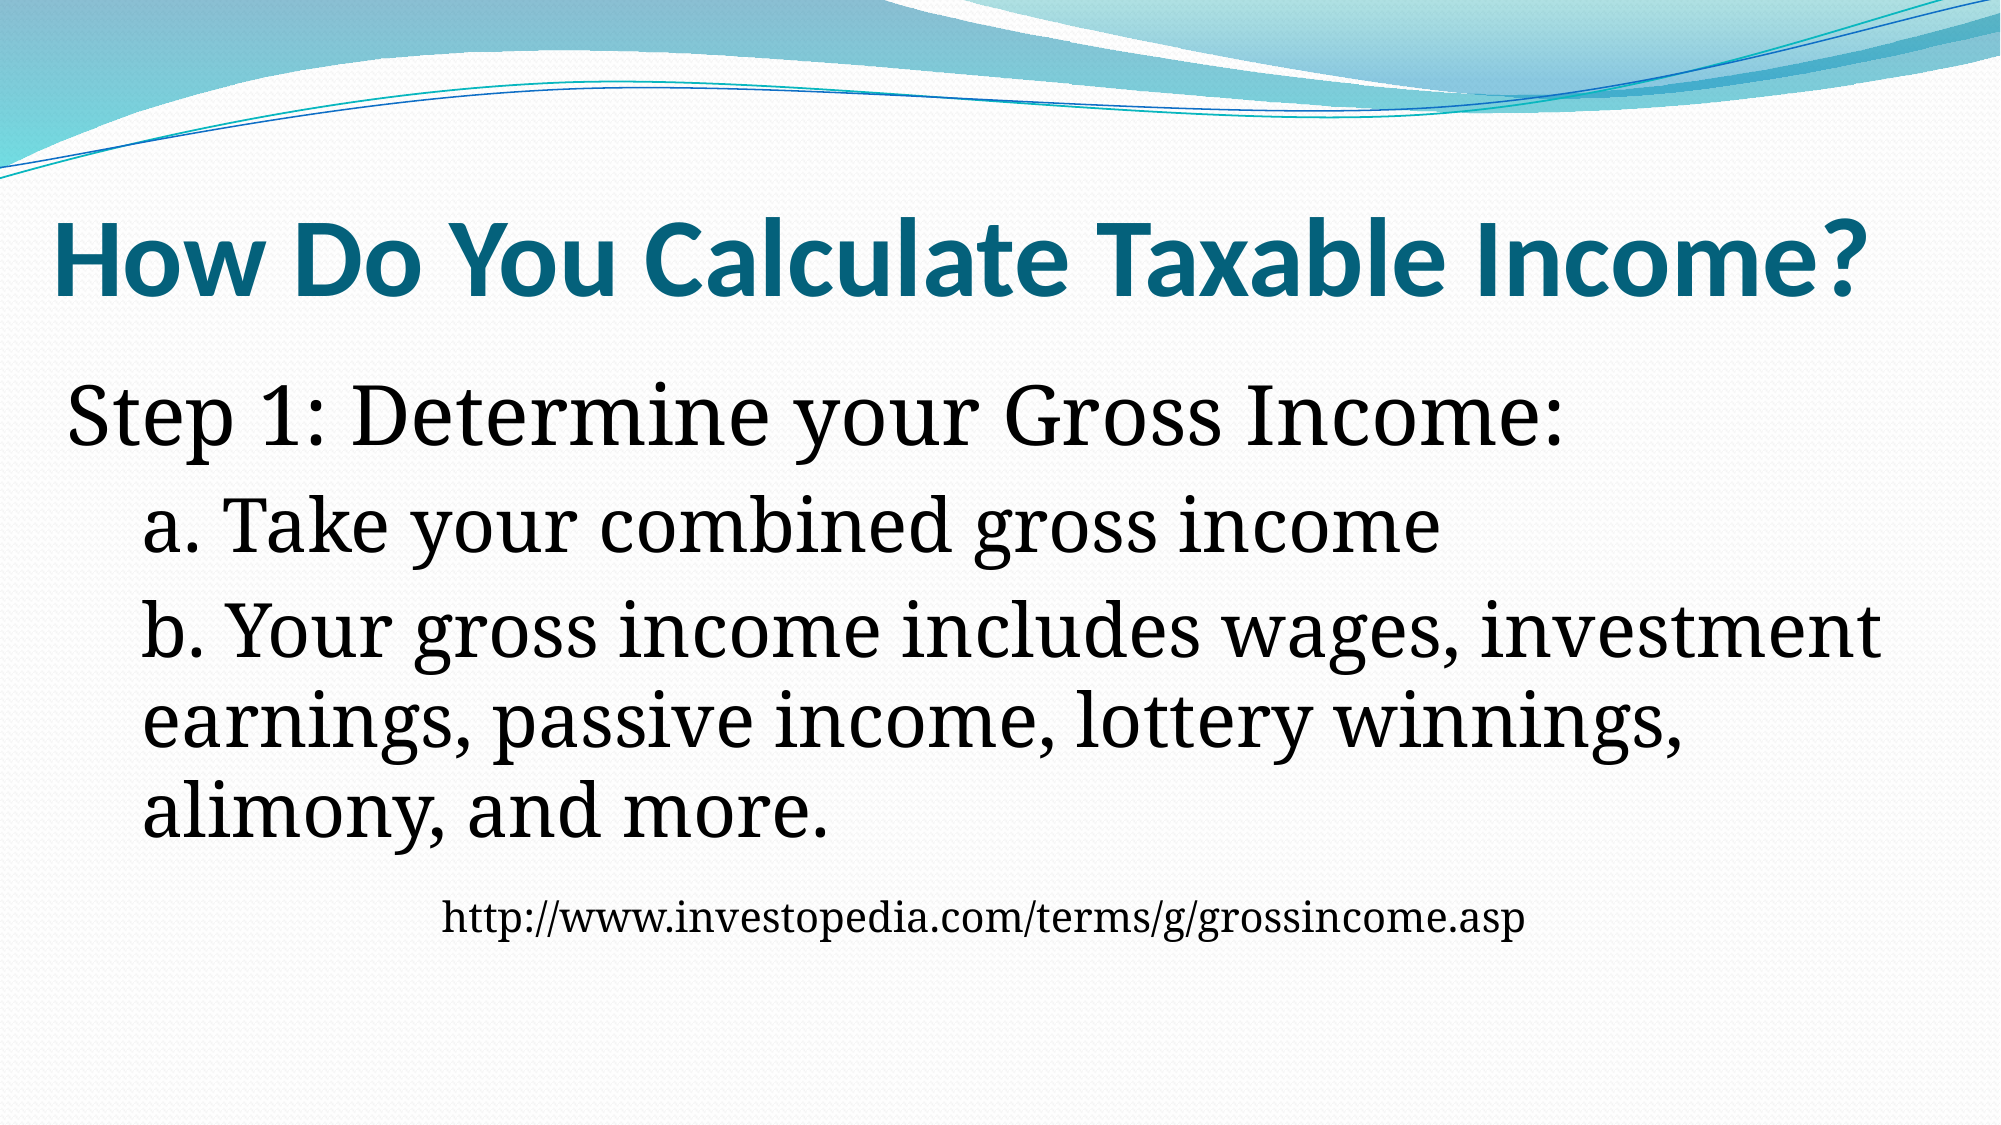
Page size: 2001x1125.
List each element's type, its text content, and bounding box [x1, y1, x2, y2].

title How Do You Calculate Taxable Income? [52, 0, 1955, 319]
list Step 1: Determine your Gross Income: a. Take your combined gross income b. Your gross income includes wages, investment earnings, passive income, lottery winnings, alimony, and more. http://www.investopedia.com/terms/g/grossincome.asp [52, 354, 1955, 1107]
